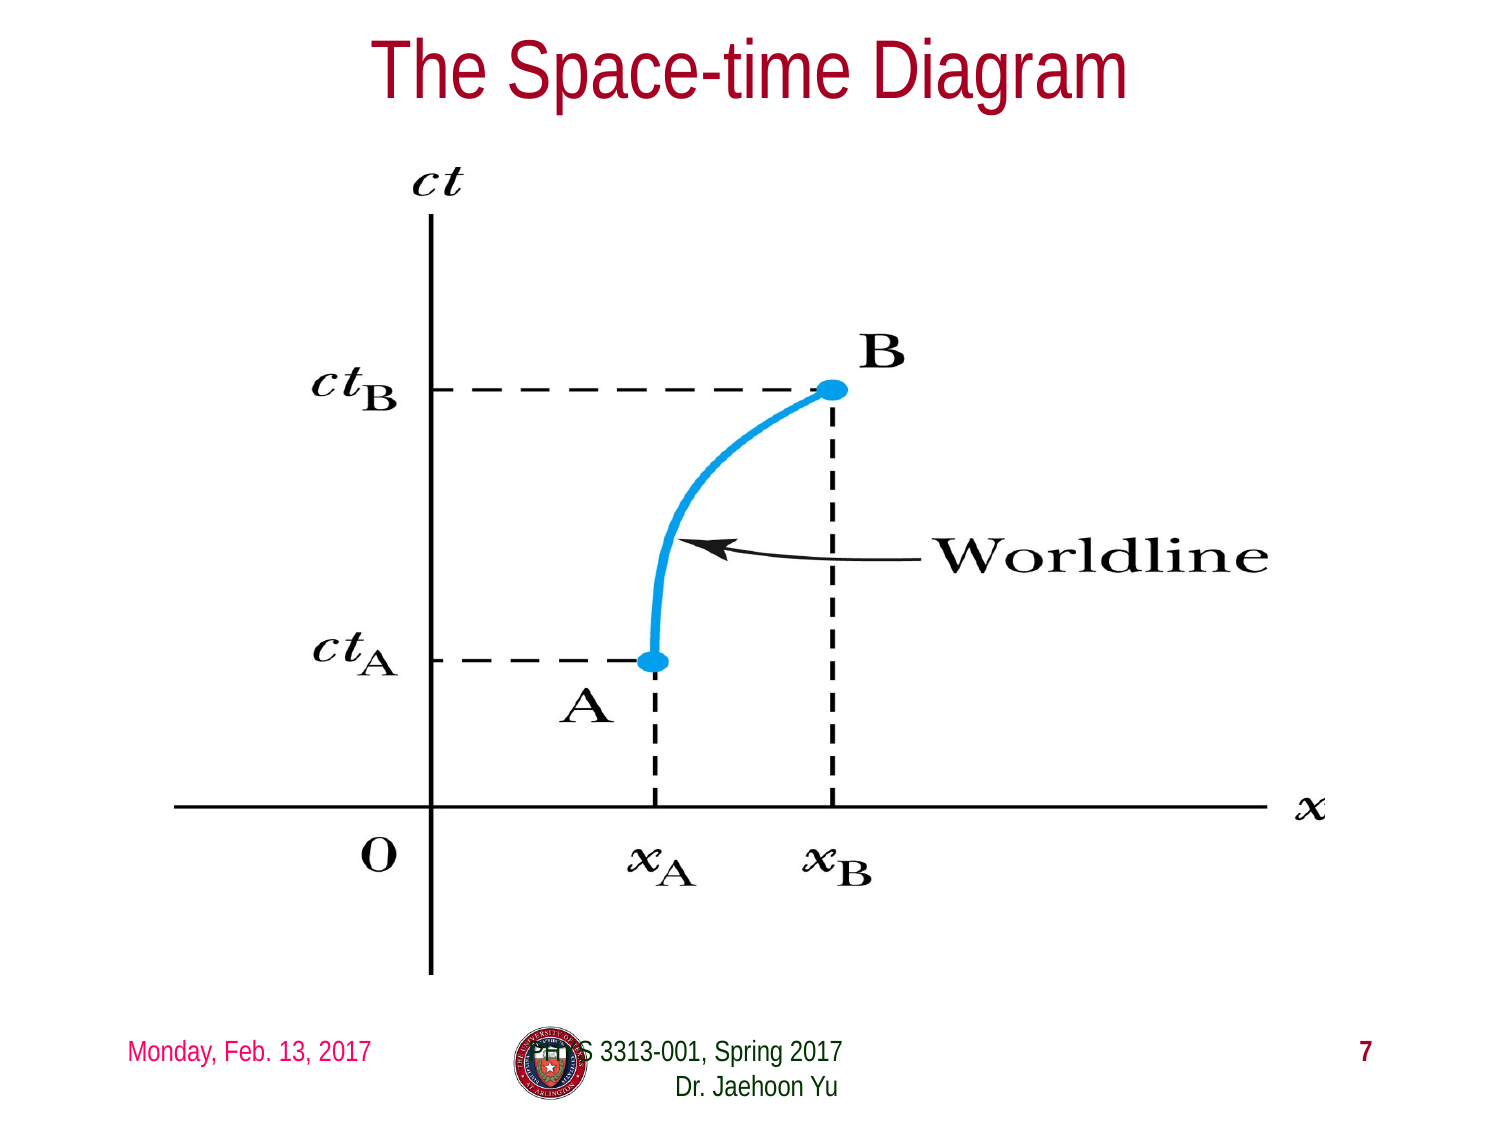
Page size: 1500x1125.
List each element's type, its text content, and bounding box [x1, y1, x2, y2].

slide_number 7 [1074, 1024, 1388, 1101]
picture [174, 149, 1326, 976]
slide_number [112, 1024, 426, 1101]
title The Space-time Diagram [74, 12, 1426, 118]
footer PHYS 3313-001, Spring 2017 Dr. Jaehoon Yu [512, 1024, 988, 1101]
